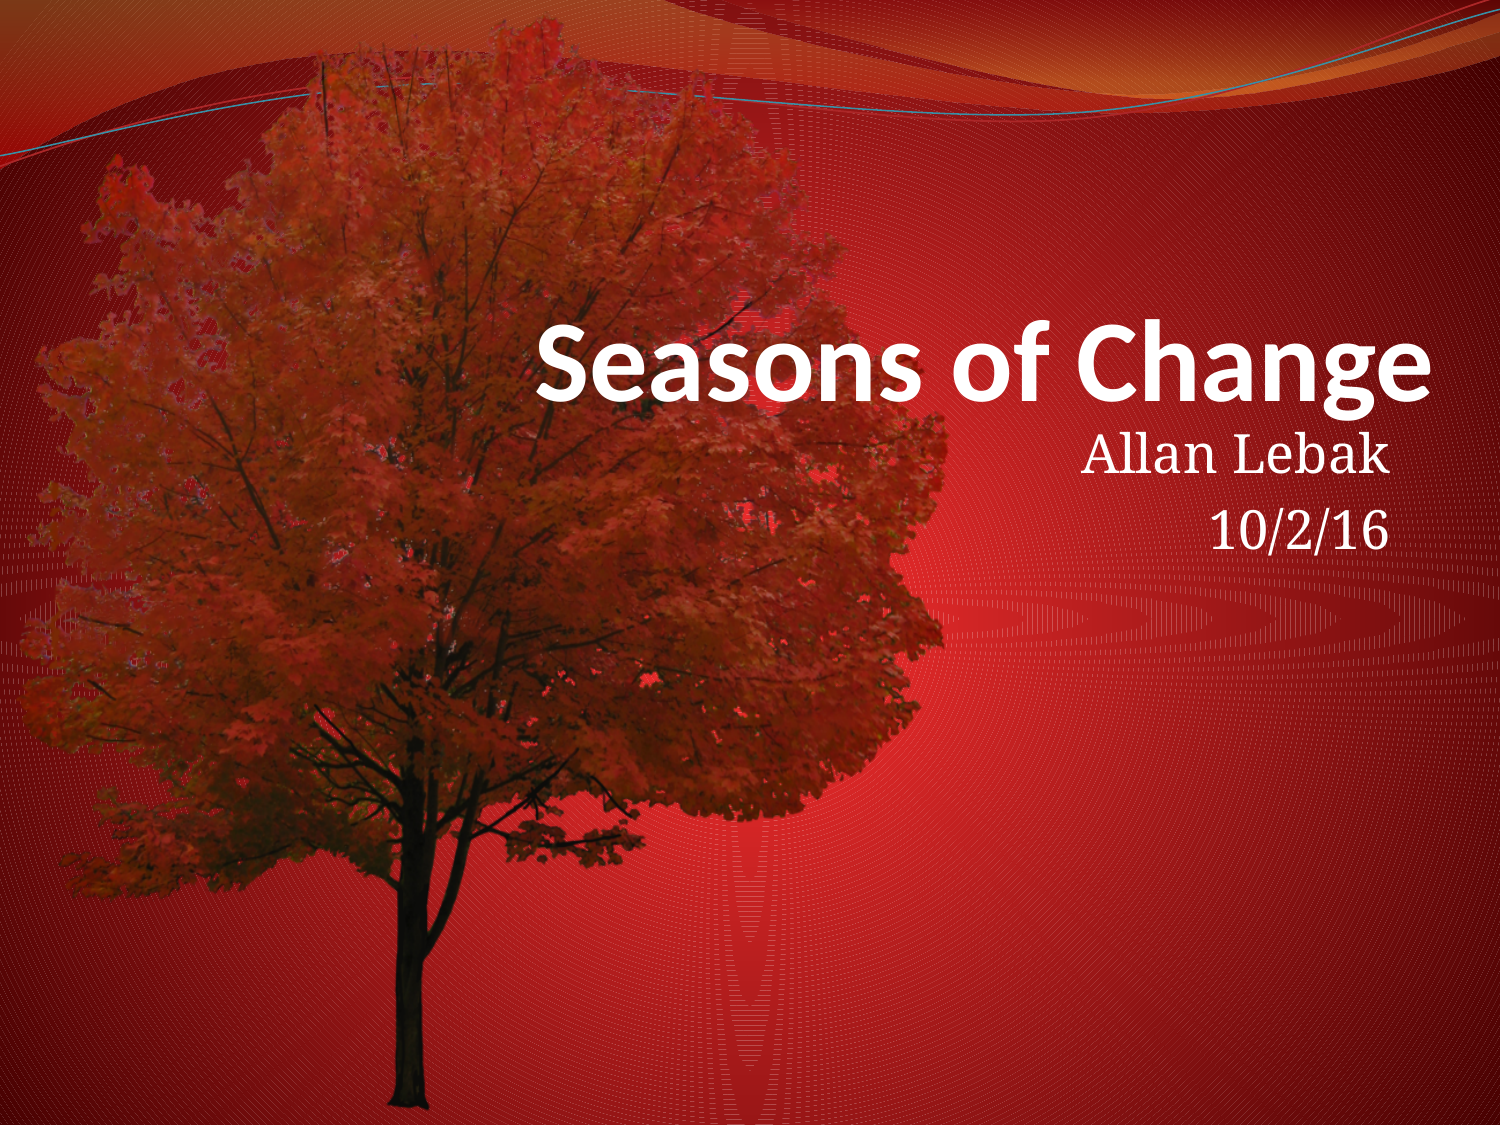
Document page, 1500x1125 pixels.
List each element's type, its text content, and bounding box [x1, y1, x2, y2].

picture [0, 0, 1016, 1125]
title Seasons of Change [1023, 125, 1438, 425]
subtitle Allan Lebak 10/2/16 [1023, 425, 1401, 700]
